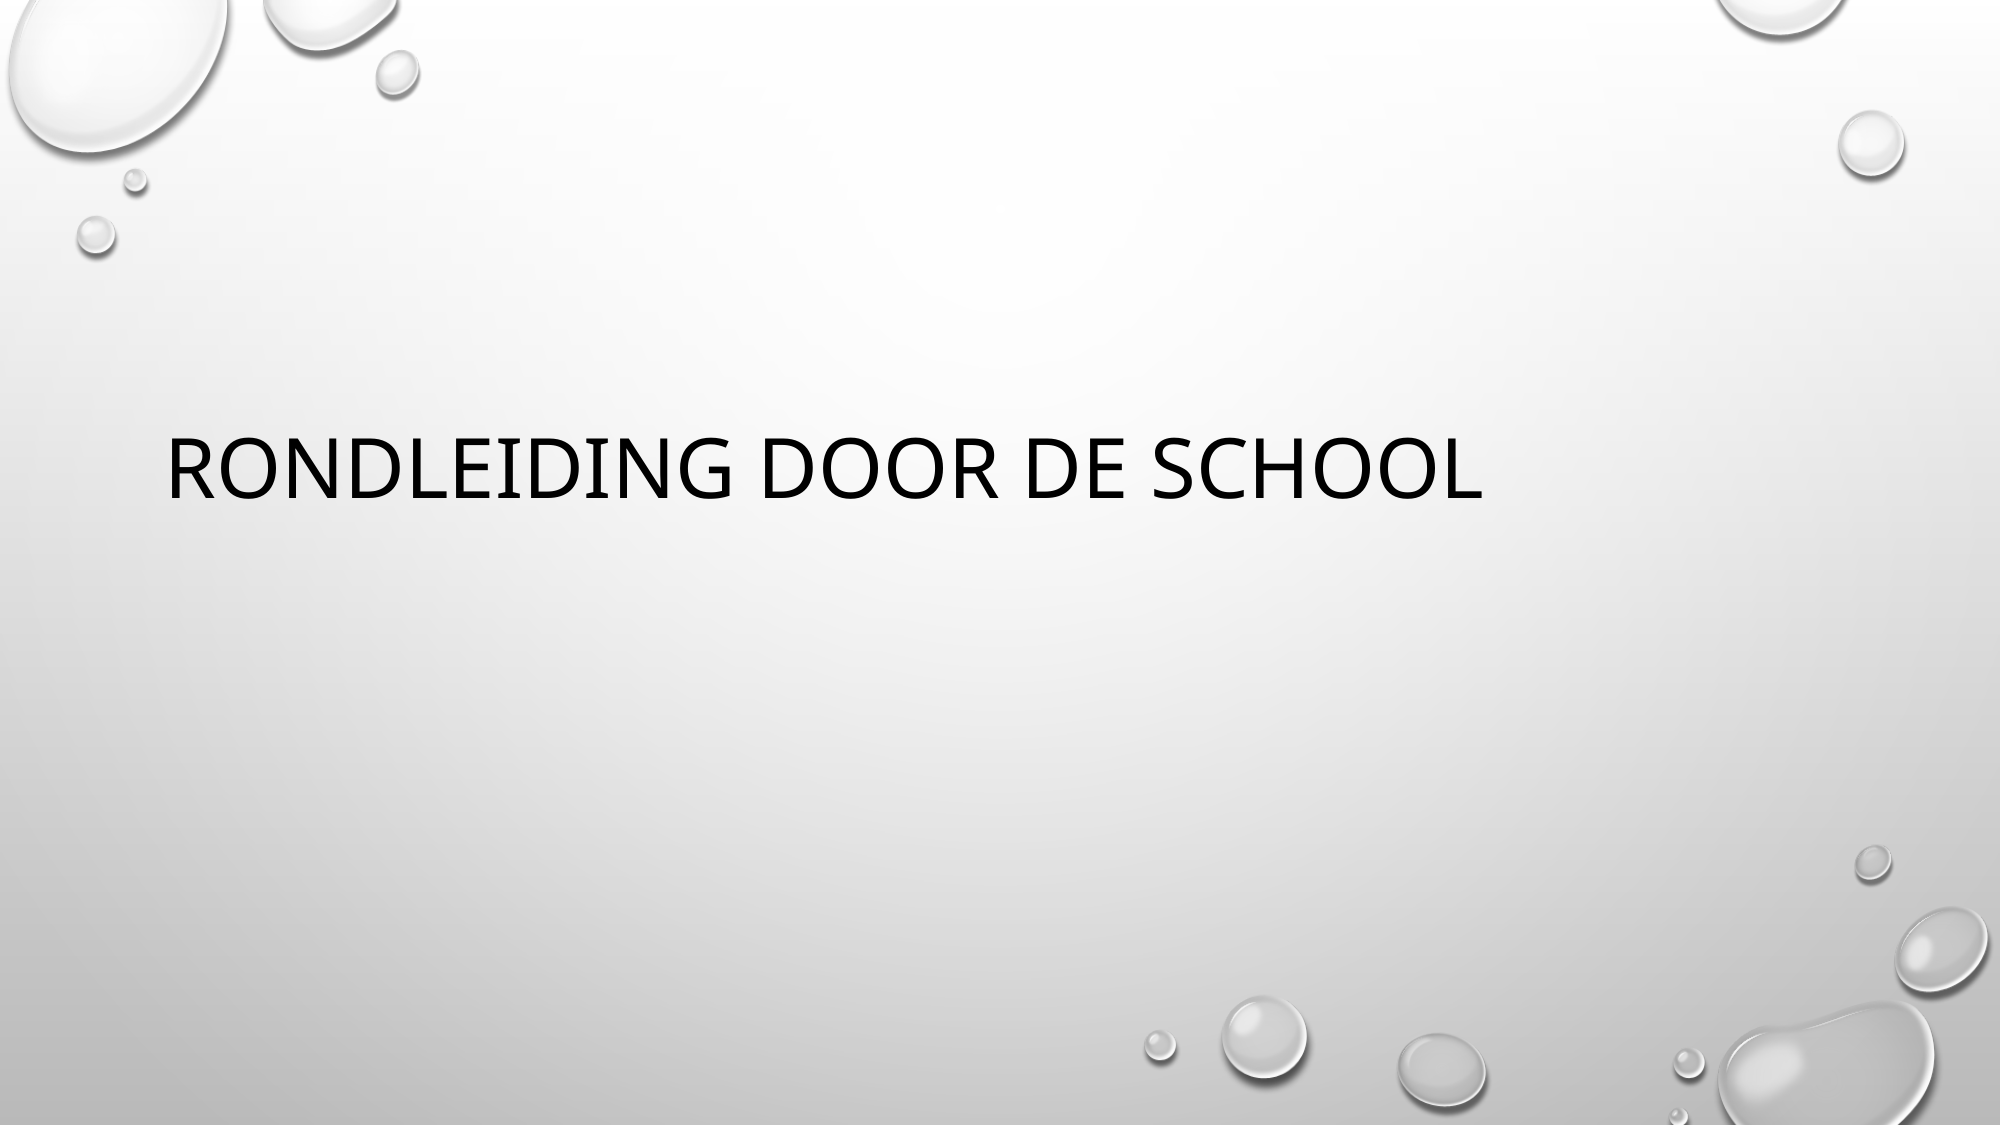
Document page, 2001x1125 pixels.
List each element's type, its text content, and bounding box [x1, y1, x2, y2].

picture [0, 0, 2000, 1125]
list Rondleiding door de school [149, 388, 1850, 950]
